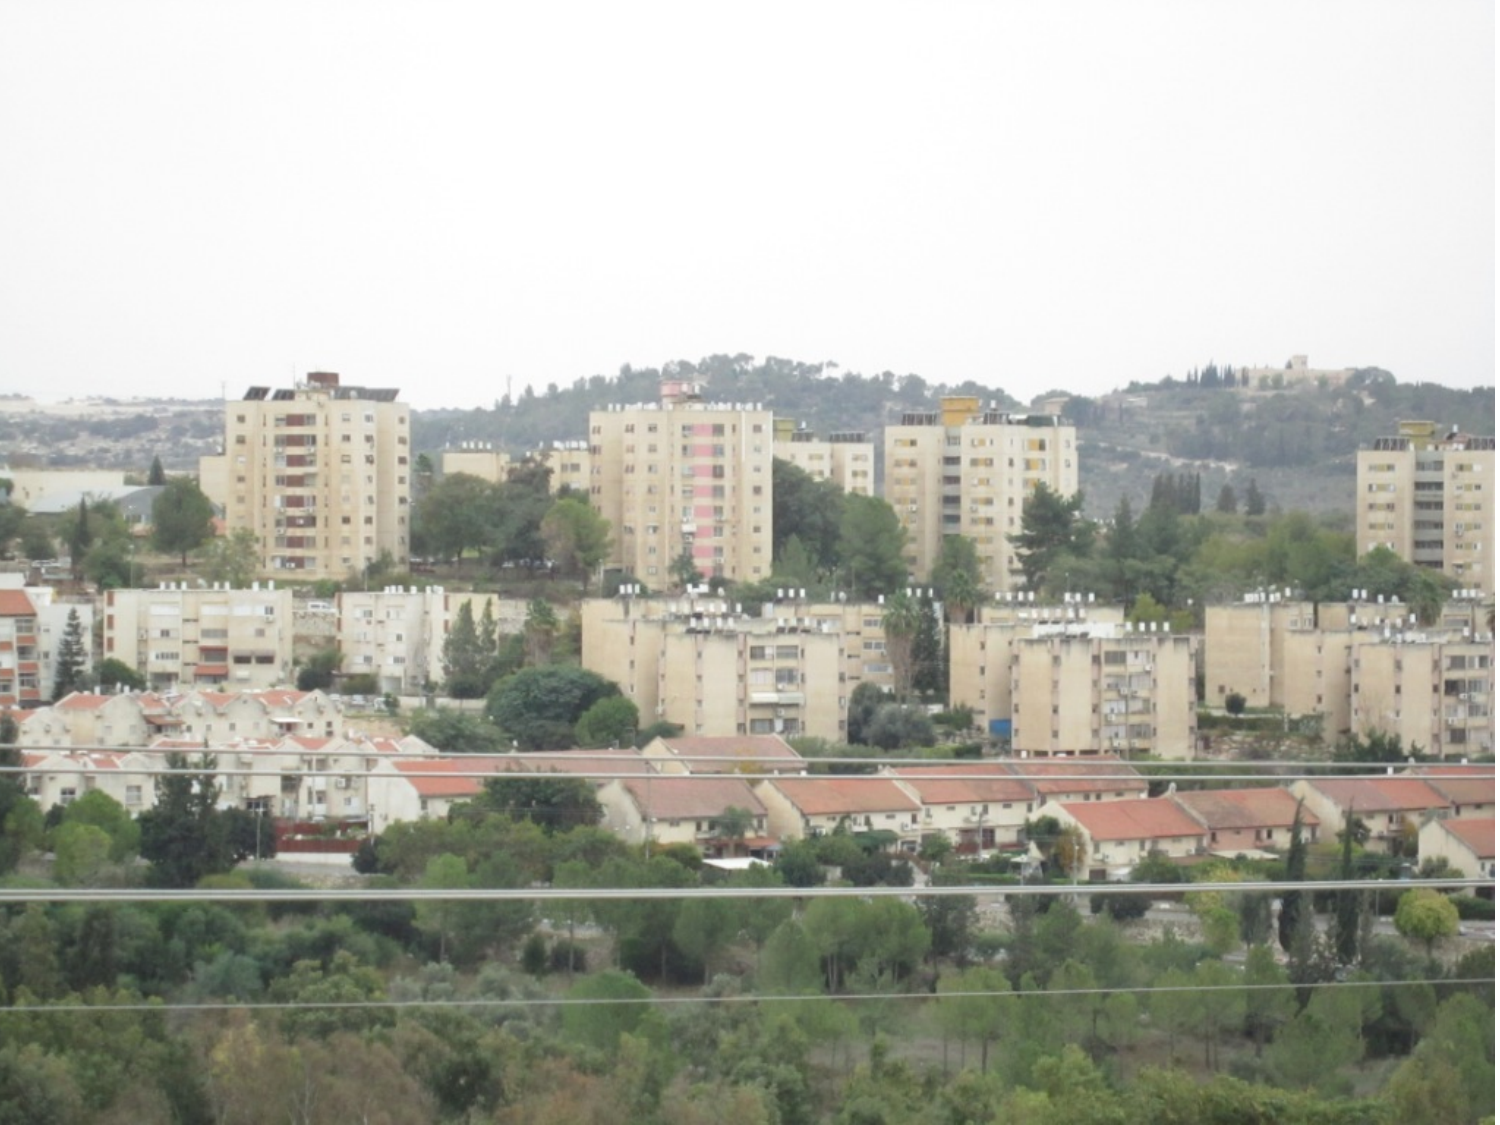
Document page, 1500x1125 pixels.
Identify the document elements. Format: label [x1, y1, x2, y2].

list [0, 0, 1496, 1125]
